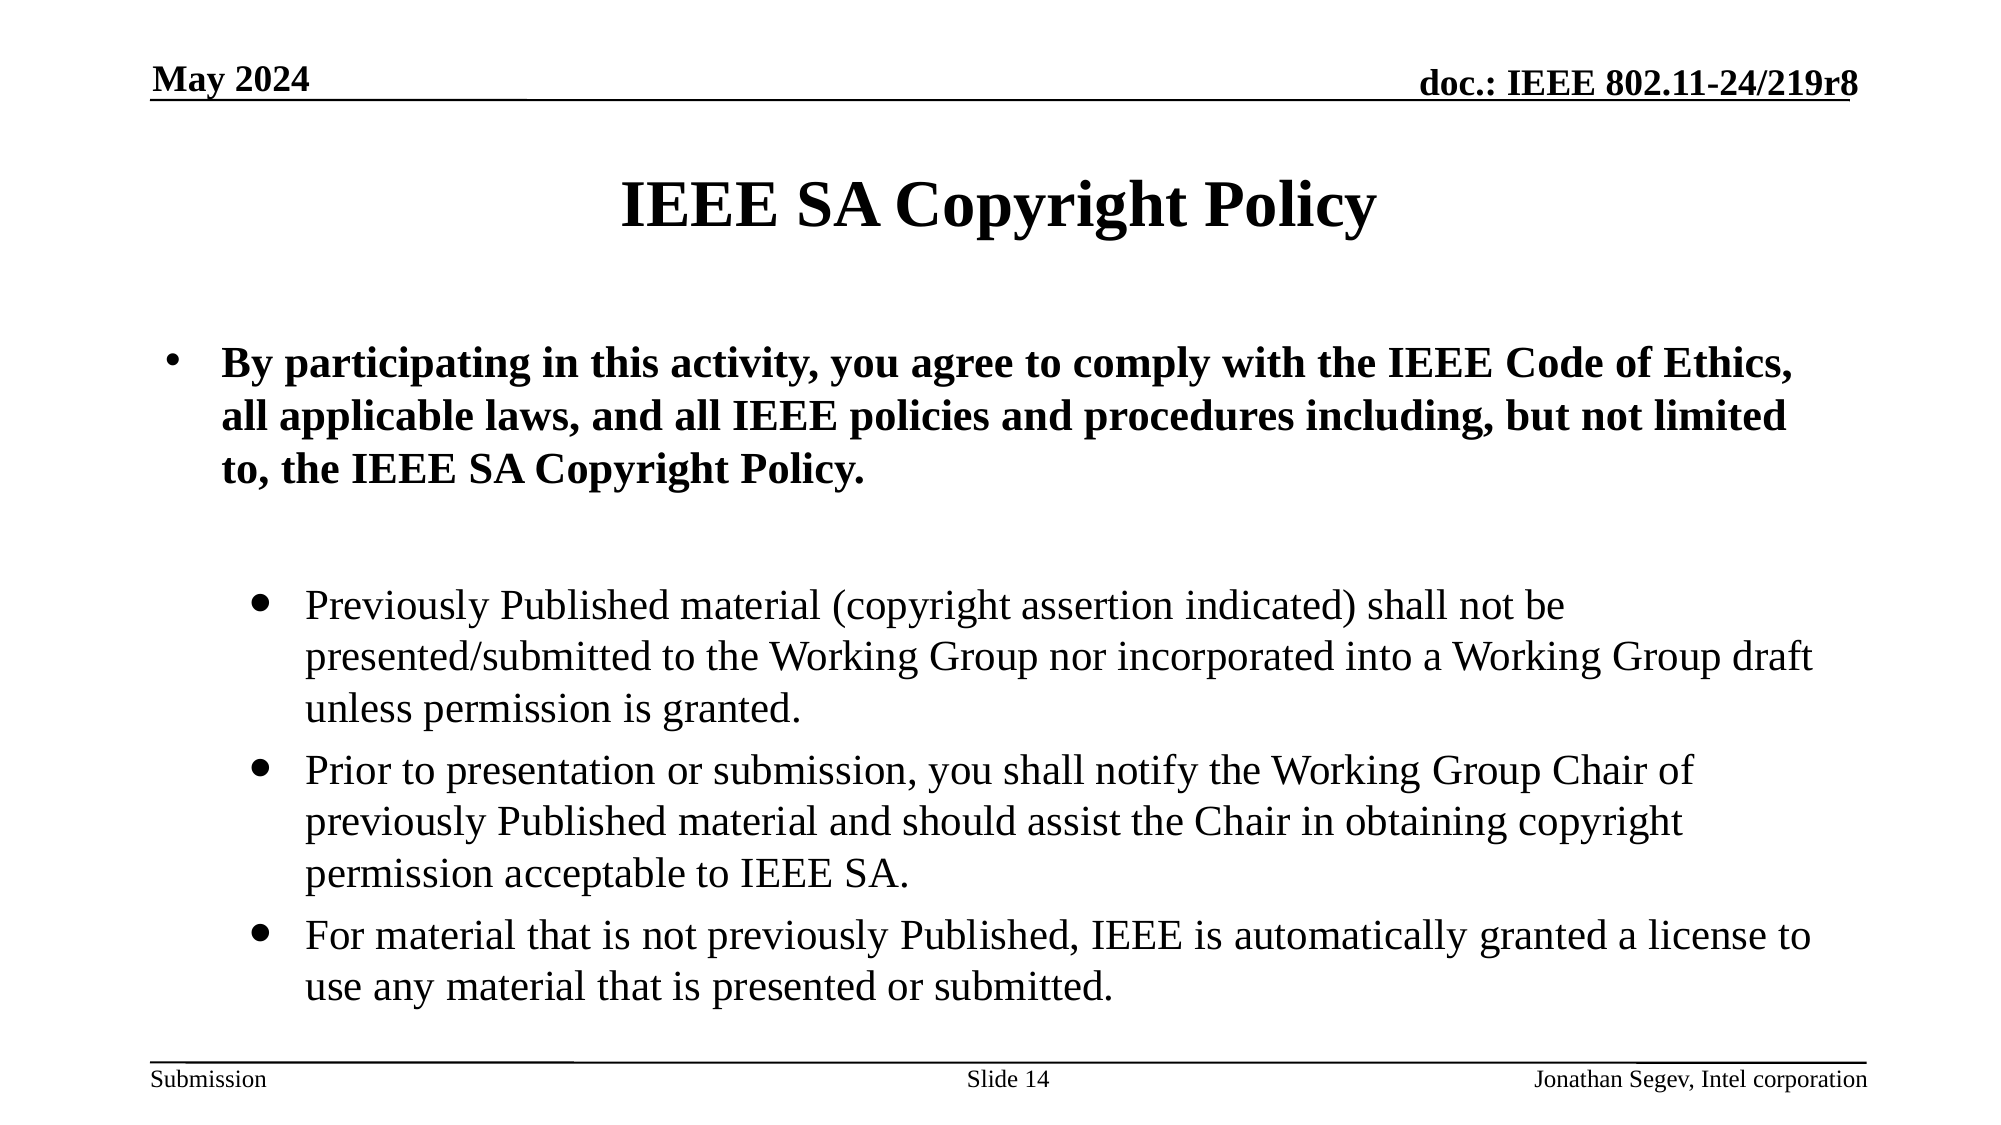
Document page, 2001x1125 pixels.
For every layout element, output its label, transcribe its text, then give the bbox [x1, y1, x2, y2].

list By participating in this activity, you agree to comply with the IEEE Code of Ethics, all applicable laws, and all IEEE policies and procedures including, but not limited to, the IEEE SA Copyright Policy. Previously Published material (copyright assertion indicated) shall not be presented/submitted to the Working Group nor incorporated into a Working Group draft unless permission is granted. Prior to presentation or submission, you shall notify the Working Group Chair of previously Published material and should assist the Chair in obtaining copyright permission acceptable to IEEE SA. For material that is not previously Published, IEEE is automatically granted a license to use any material that is presented or submitted. [149, 324, 1850, 1000]
title IEEE SA Copyright Policy [149, 112, 1850, 288]
slide_number Slide 14 [950, 1061, 1067, 1123]
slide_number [152, 54, 563, 100]
footer Jonathan Segev, Intel corporation [1171, 1061, 1869, 1093]
